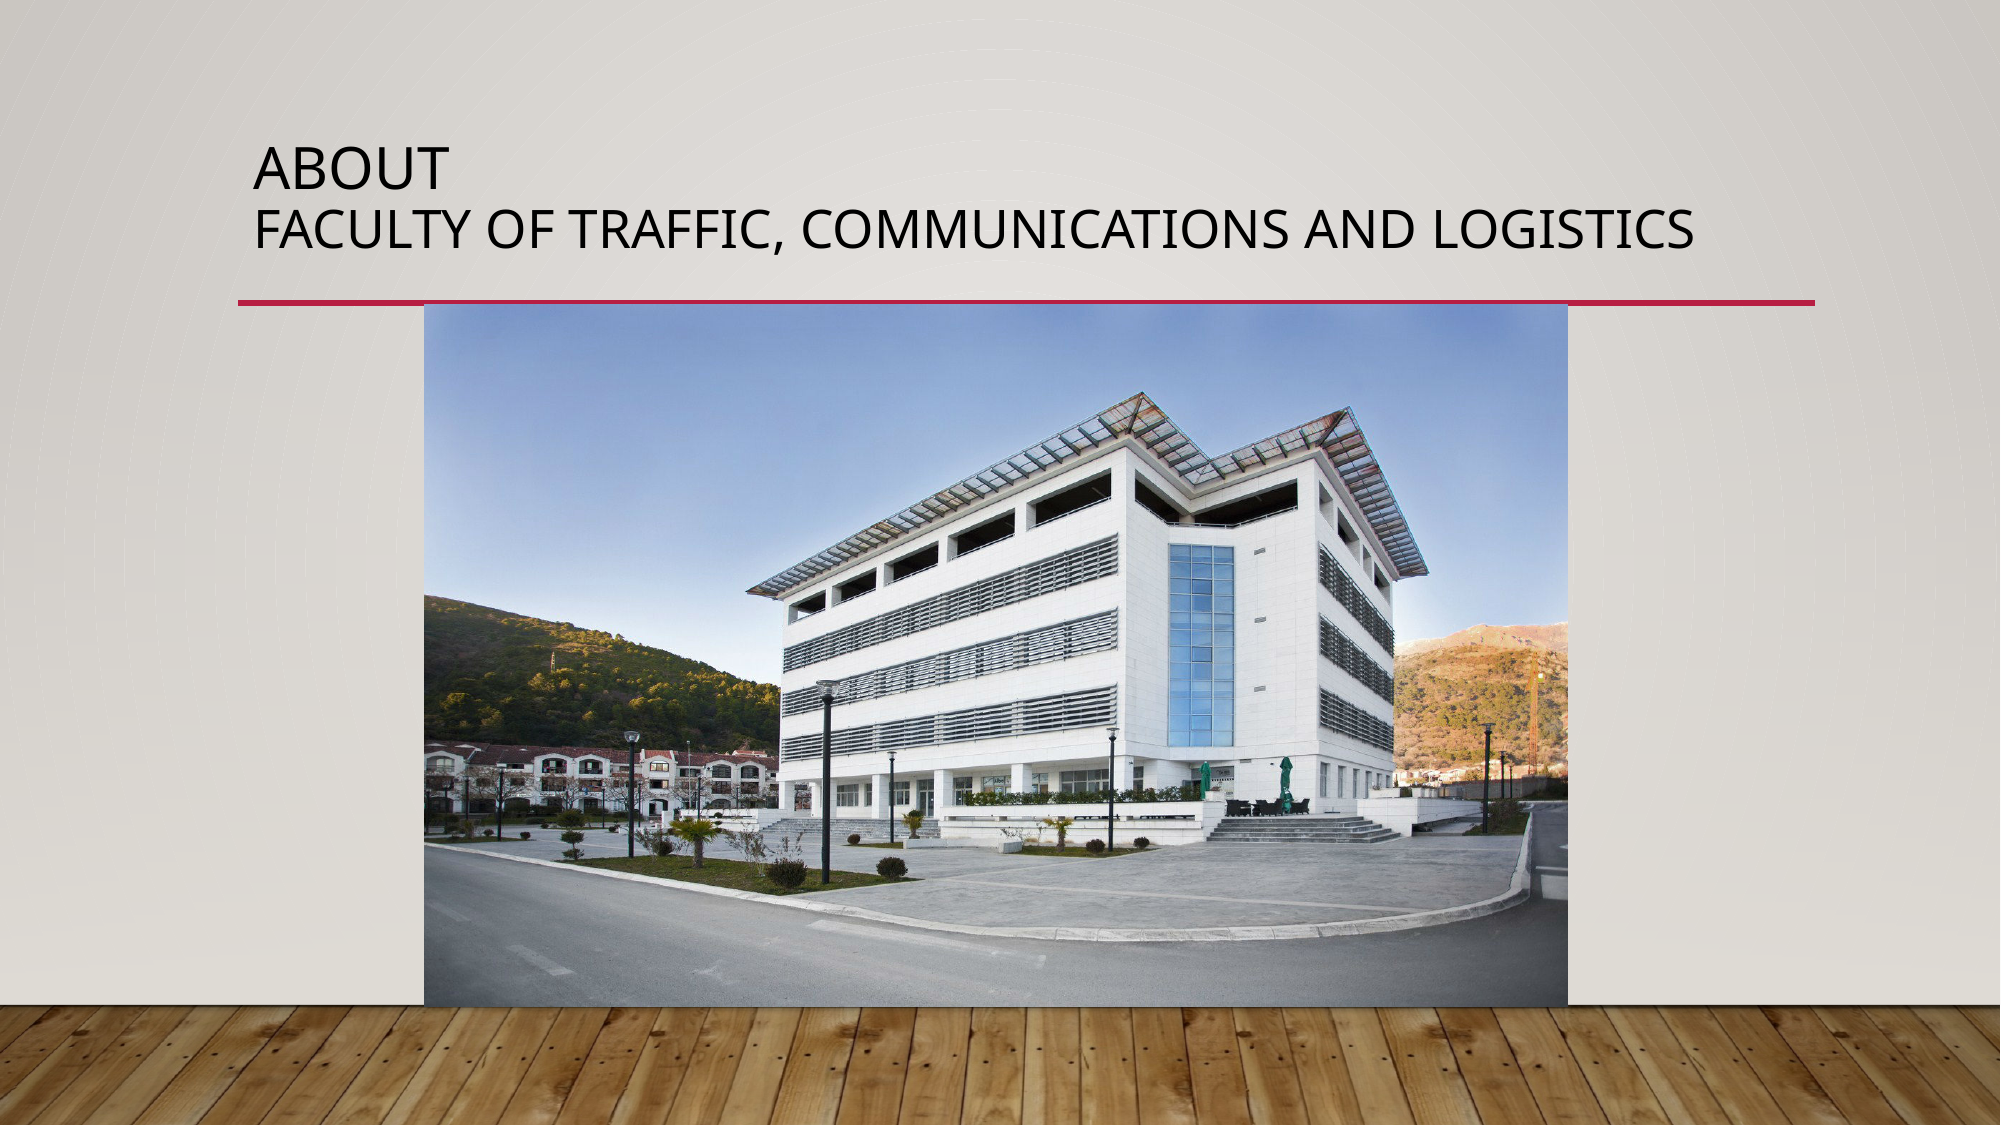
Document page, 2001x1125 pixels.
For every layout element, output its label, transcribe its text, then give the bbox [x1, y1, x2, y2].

picture [0, 1005, 2000, 1125]
title About Faculty of traffic, communications and logistics [238, 131, 1814, 305]
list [424, 303, 1569, 1007]
